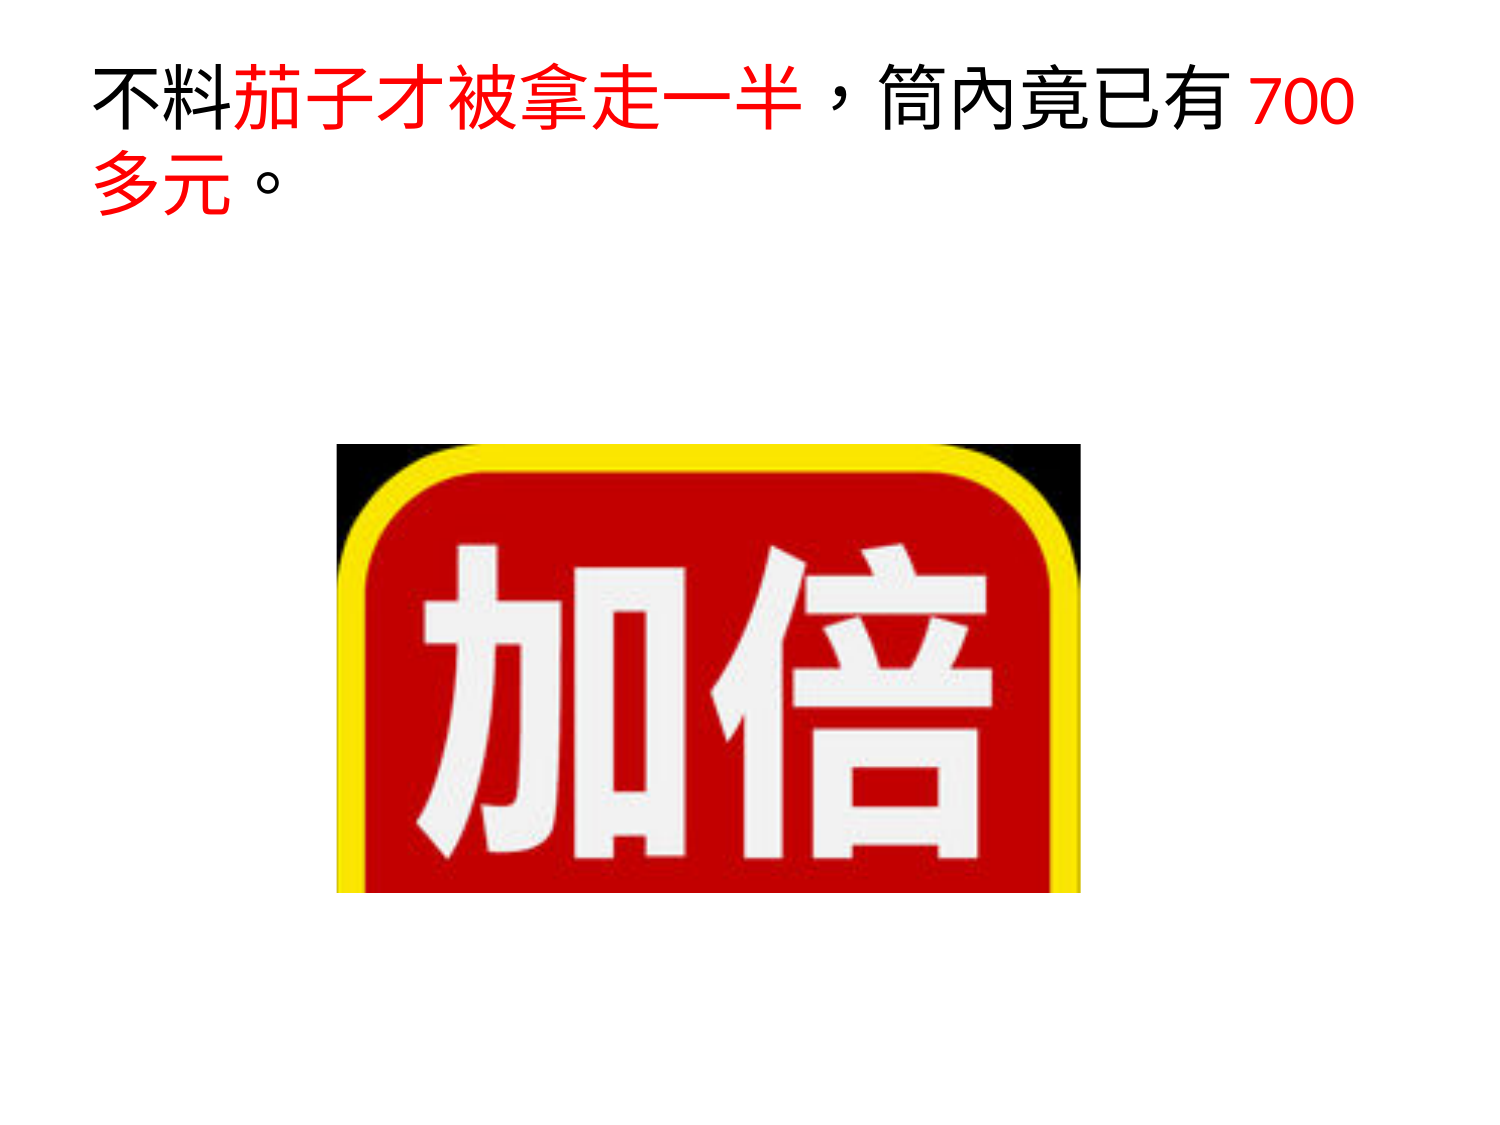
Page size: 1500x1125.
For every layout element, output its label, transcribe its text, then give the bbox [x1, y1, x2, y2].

title 不料茄子才被拿走一半，筒內竟已有700多元。 [75, 45, 1425, 233]
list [336, 444, 1081, 893]
